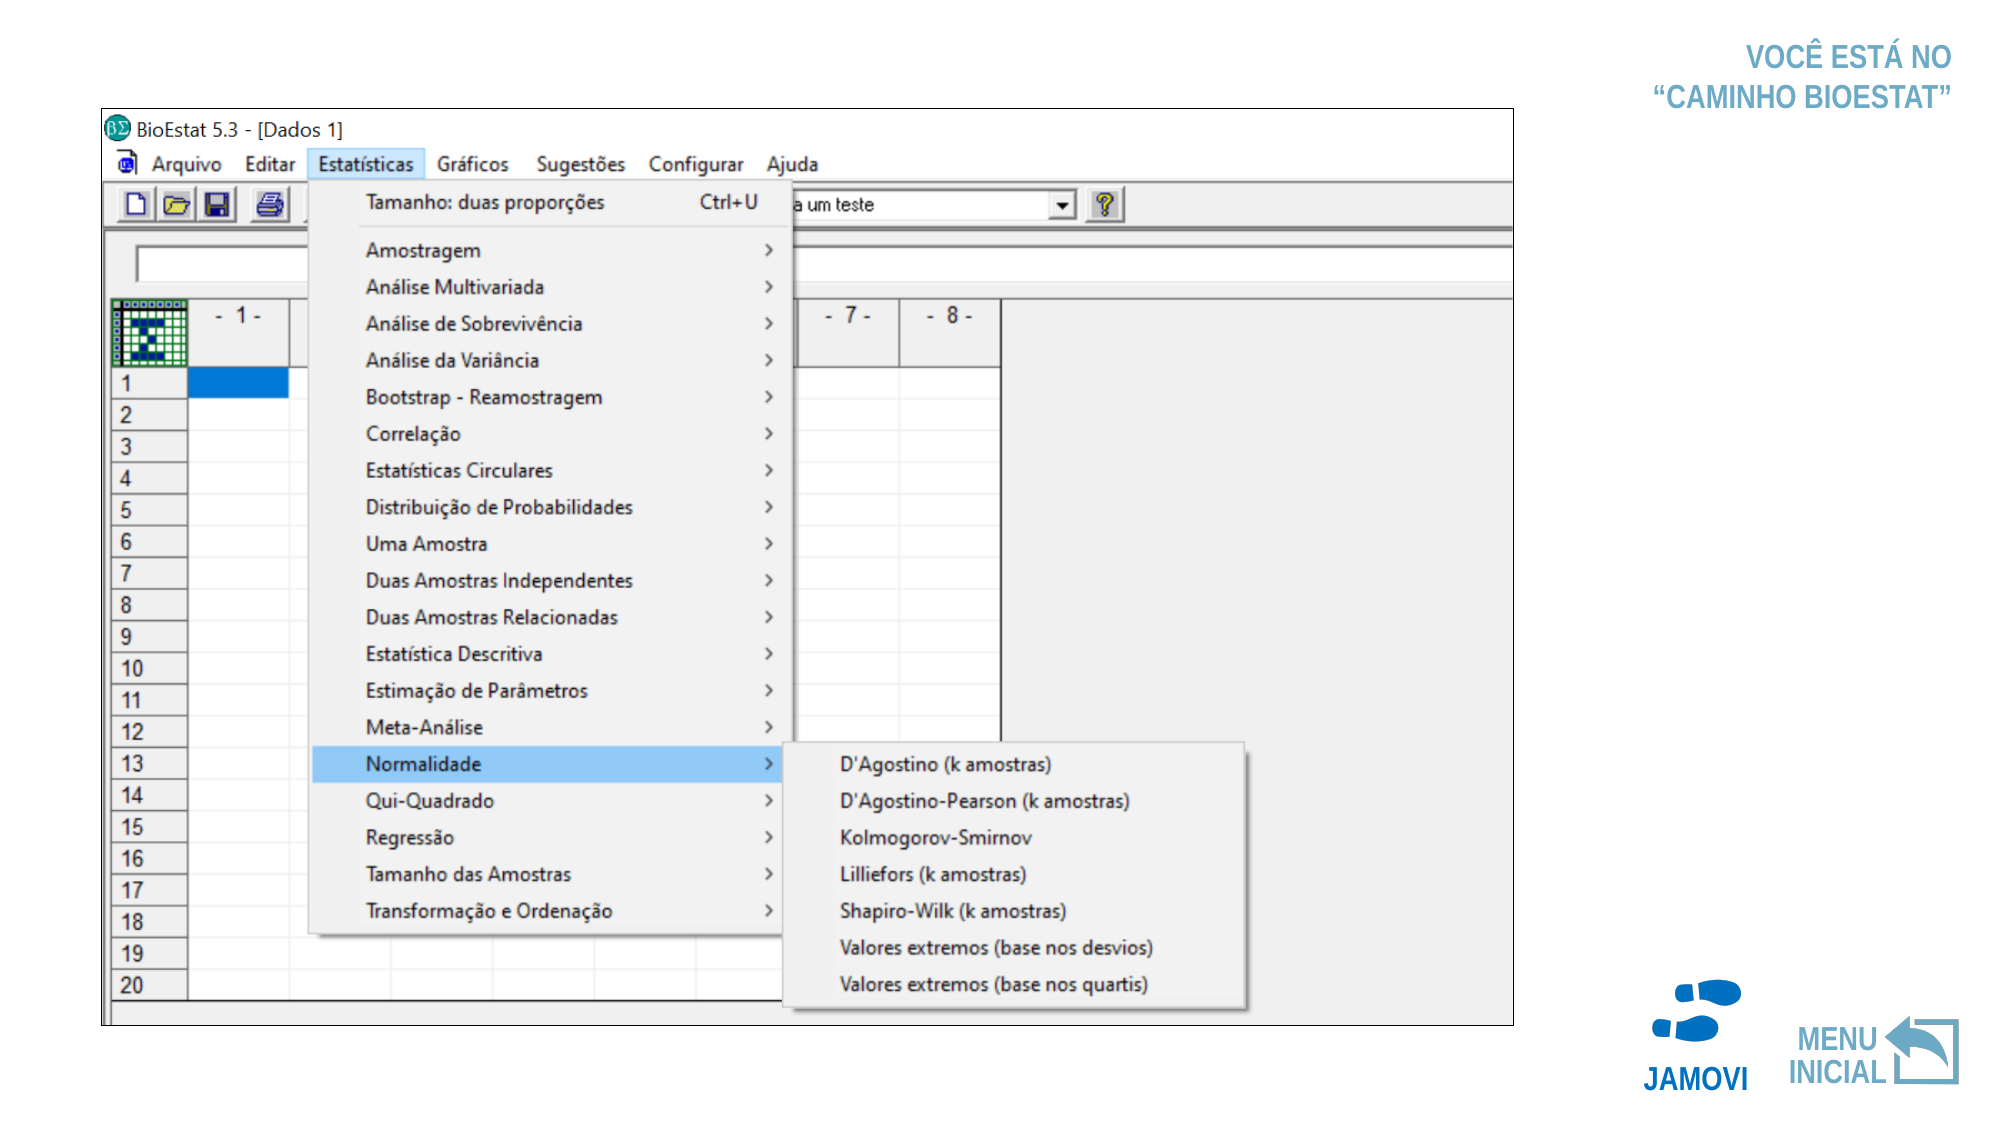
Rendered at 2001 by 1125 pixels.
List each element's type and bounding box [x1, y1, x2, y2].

text_box [1600, 962, 1792, 1101]
picture [1880, 1008, 1963, 1092]
picture [101, 108, 1513, 1025]
